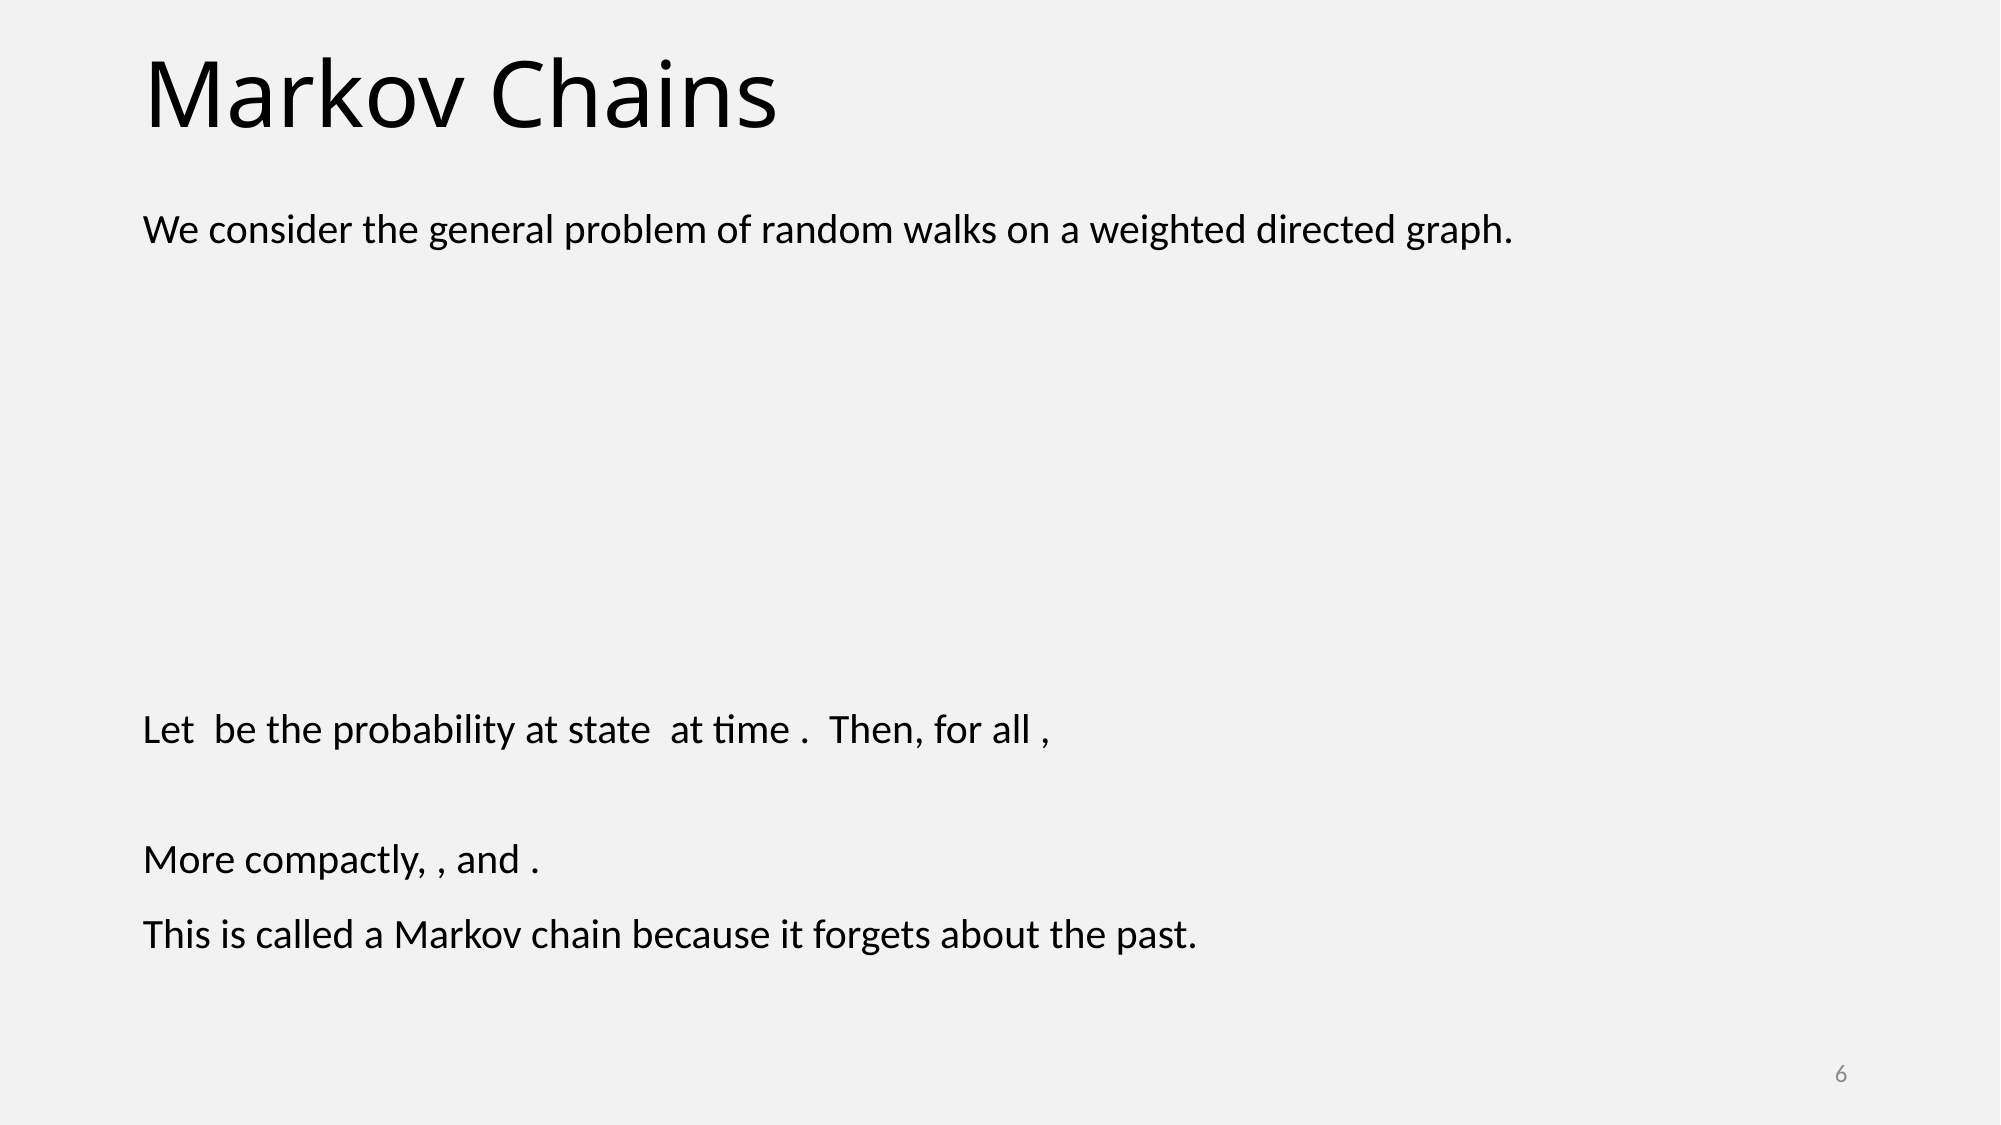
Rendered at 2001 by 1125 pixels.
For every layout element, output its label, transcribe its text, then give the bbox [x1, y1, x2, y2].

title Markov Chains [128, 17, 1924, 179]
slide_number 6 [1412, 1042, 1863, 1103]
